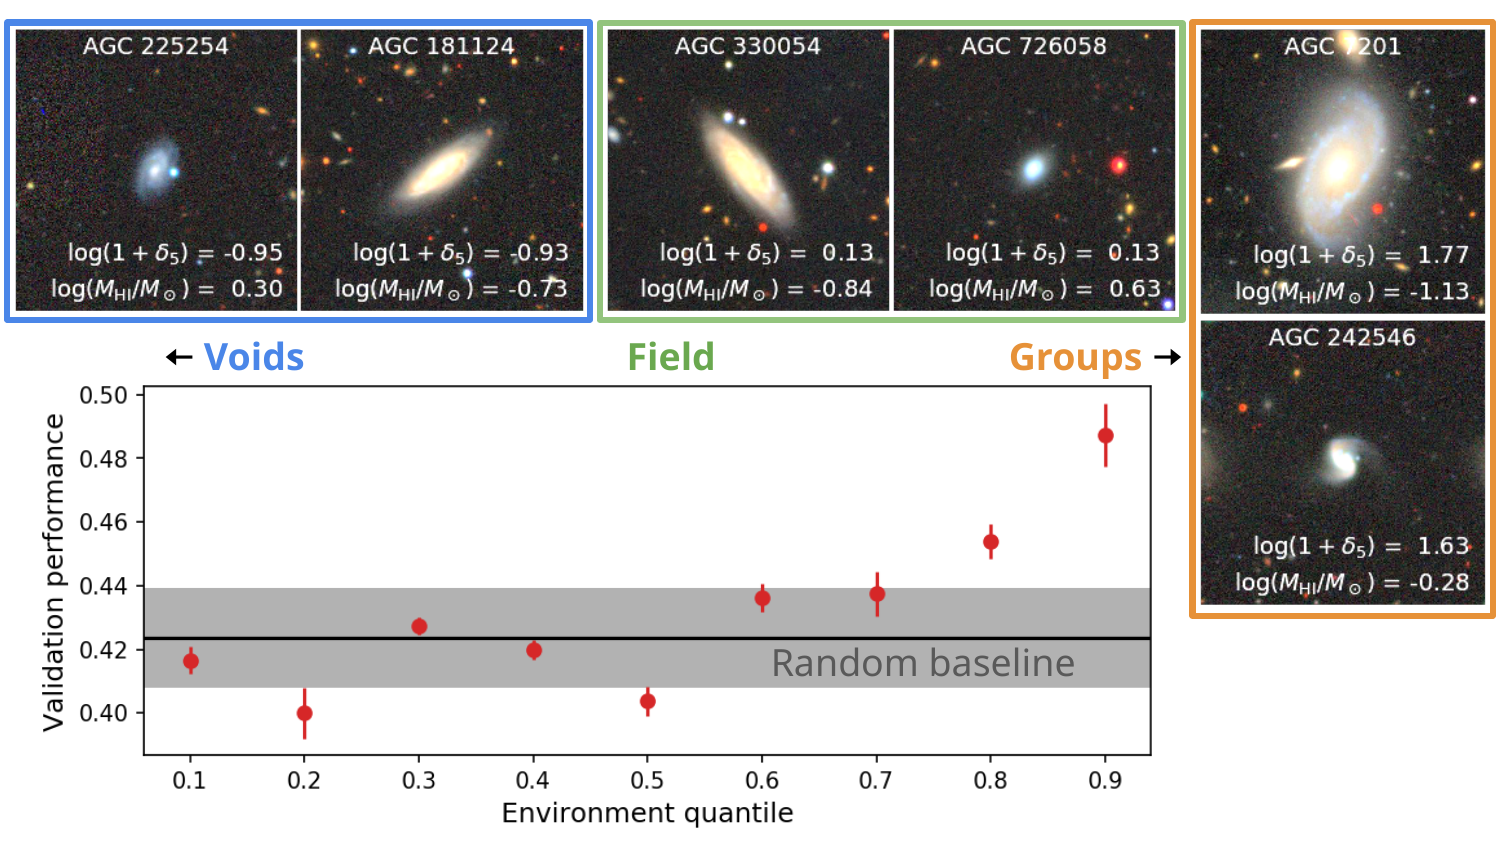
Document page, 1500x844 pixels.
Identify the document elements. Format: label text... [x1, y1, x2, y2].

picture [599, 21, 1183, 320]
text_box 🠄 Voids Field Groups 🠆 [148, 325, 1187, 393]
picture [6, 22, 591, 320]
picture [27, 370, 1168, 844]
picture [1192, 21, 1494, 615]
